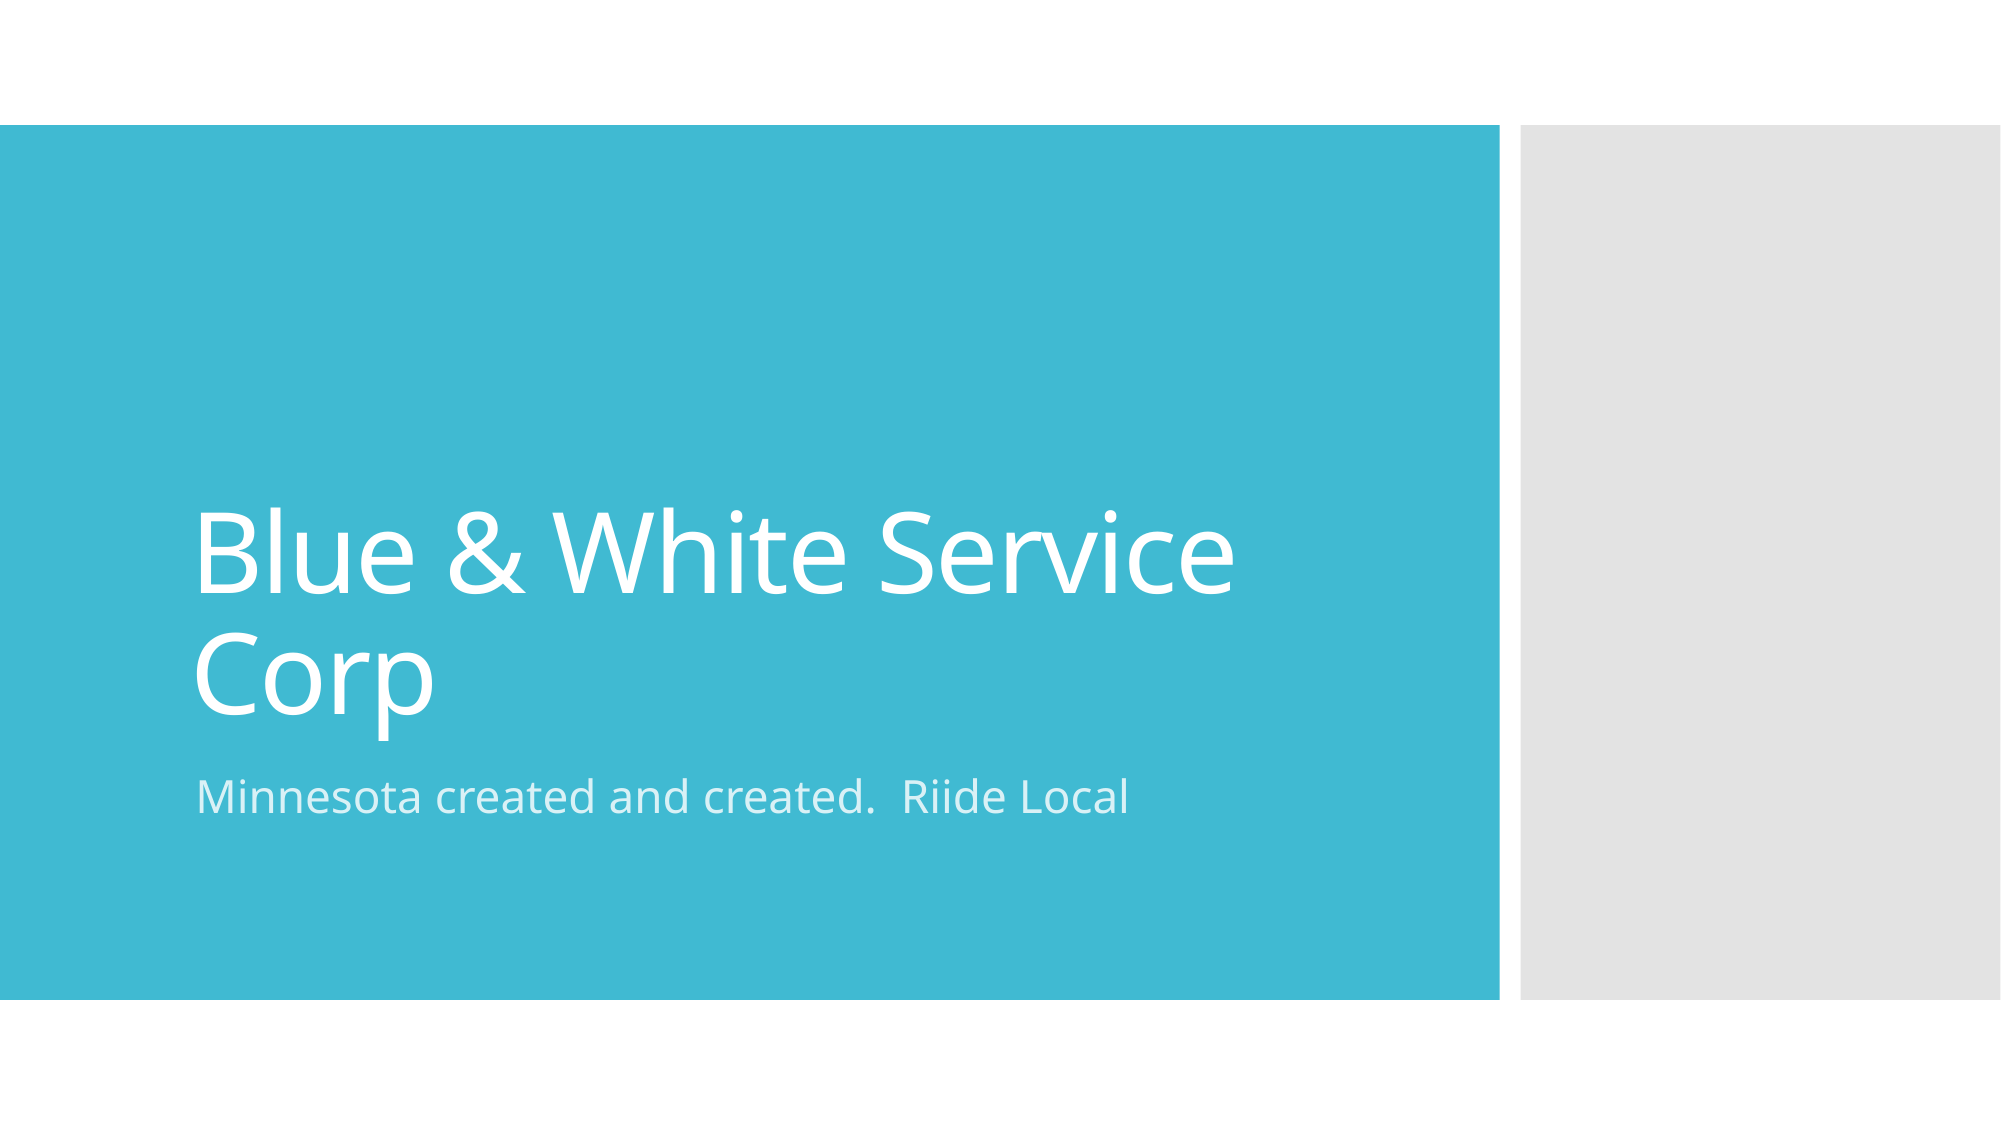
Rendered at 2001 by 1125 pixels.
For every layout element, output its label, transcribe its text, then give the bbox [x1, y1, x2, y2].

title Blue & White Service Corp [175, 213, 1376, 747]
subtitle Minnesota created and created. Riide Local [180, 766, 1381, 917]
